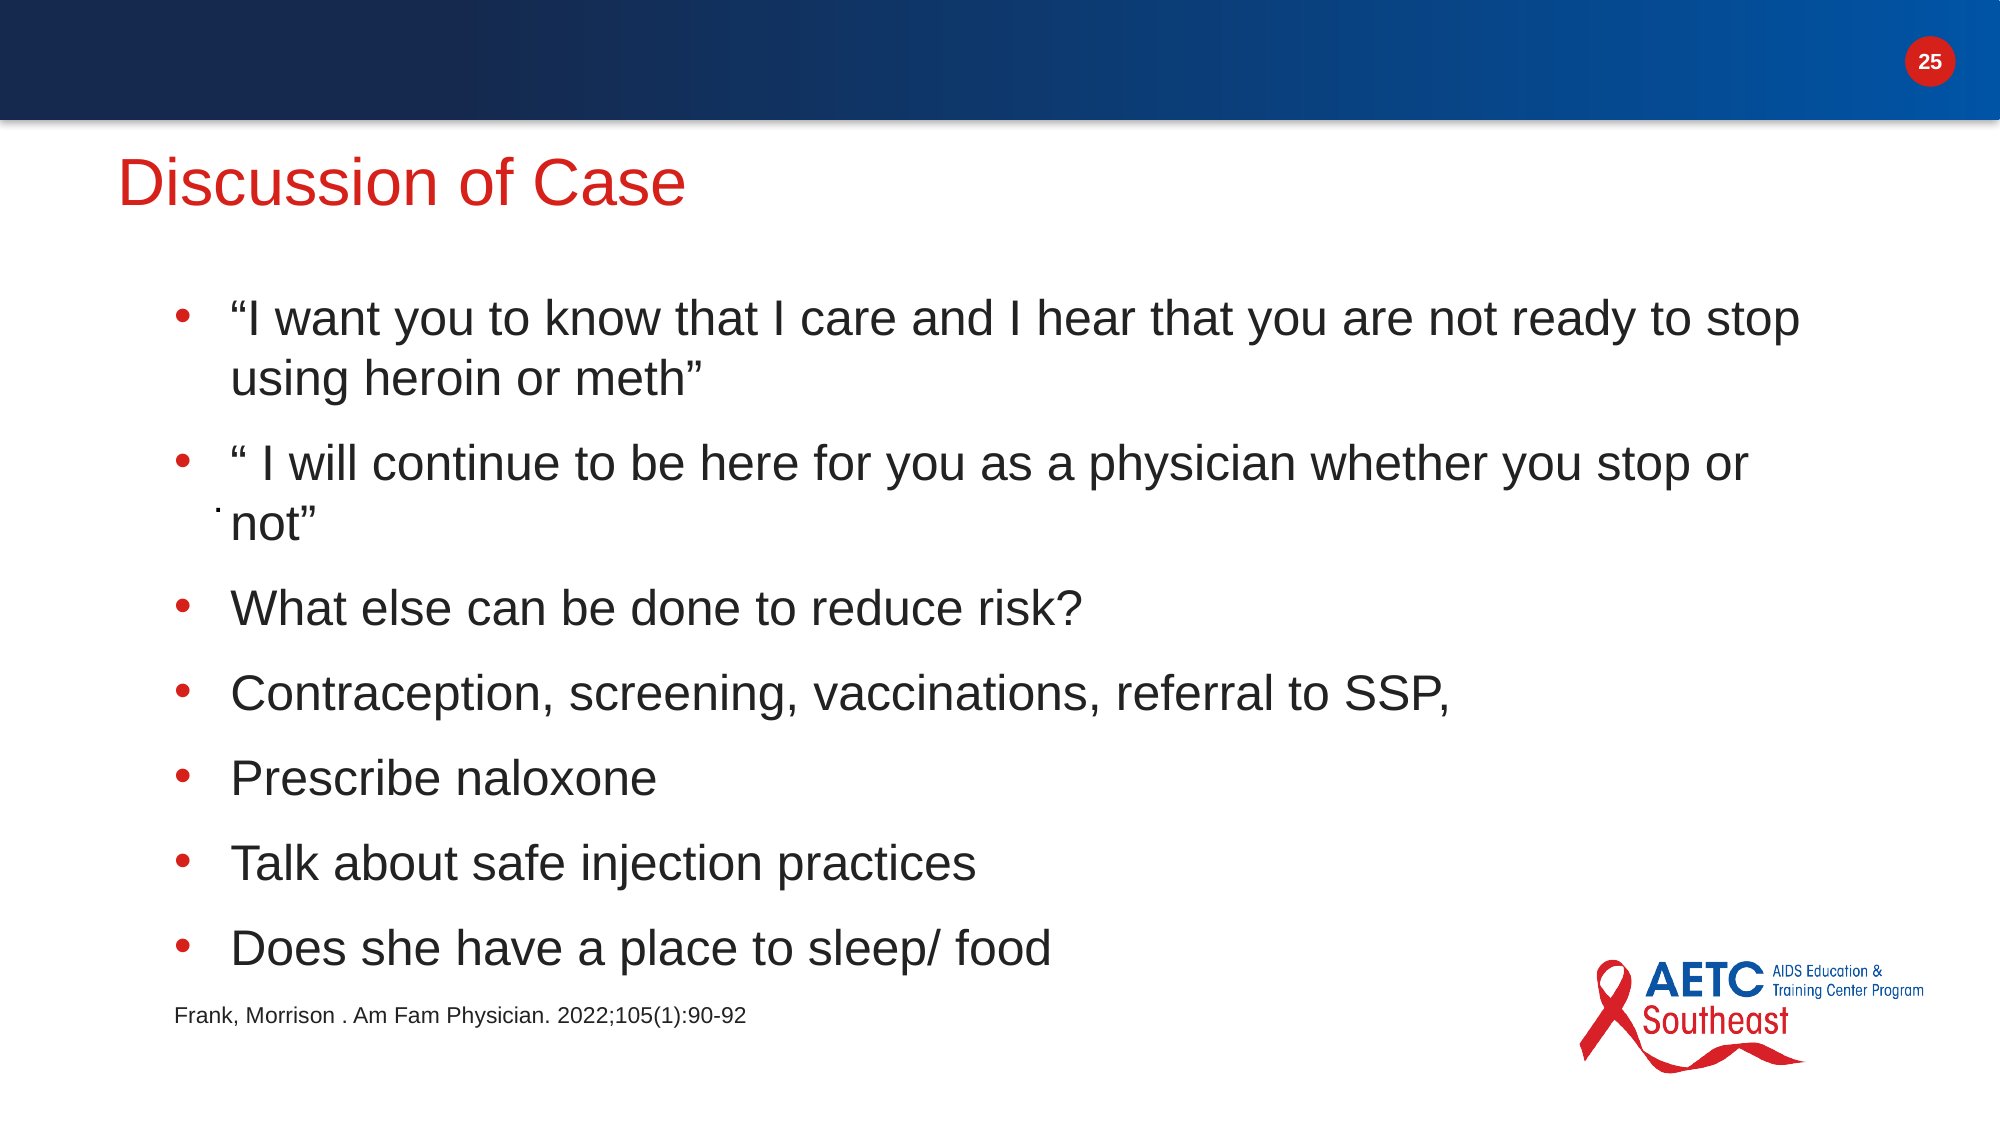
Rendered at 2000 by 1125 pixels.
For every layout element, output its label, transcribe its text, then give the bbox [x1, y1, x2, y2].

text_box . [198, 466, 1500, 528]
picture [1571, 937, 1931, 1085]
title Discussion of Case [102, 130, 1827, 238]
list “I want you to know that I care and I hear that you are not ready to stop using heroin or meth” “ I will continue to be here for you as a physician whether you stop or not” What else can be done to reduce risk? Contraception, screening, vaccinations, referral to SSP, Prescribe naloxone Talk about safe injection practices Does she have a place to sleep/ food Frank, Morrison . Am Fam Physician. 2022;105(1):90-92 [102, 278, 1827, 808]
